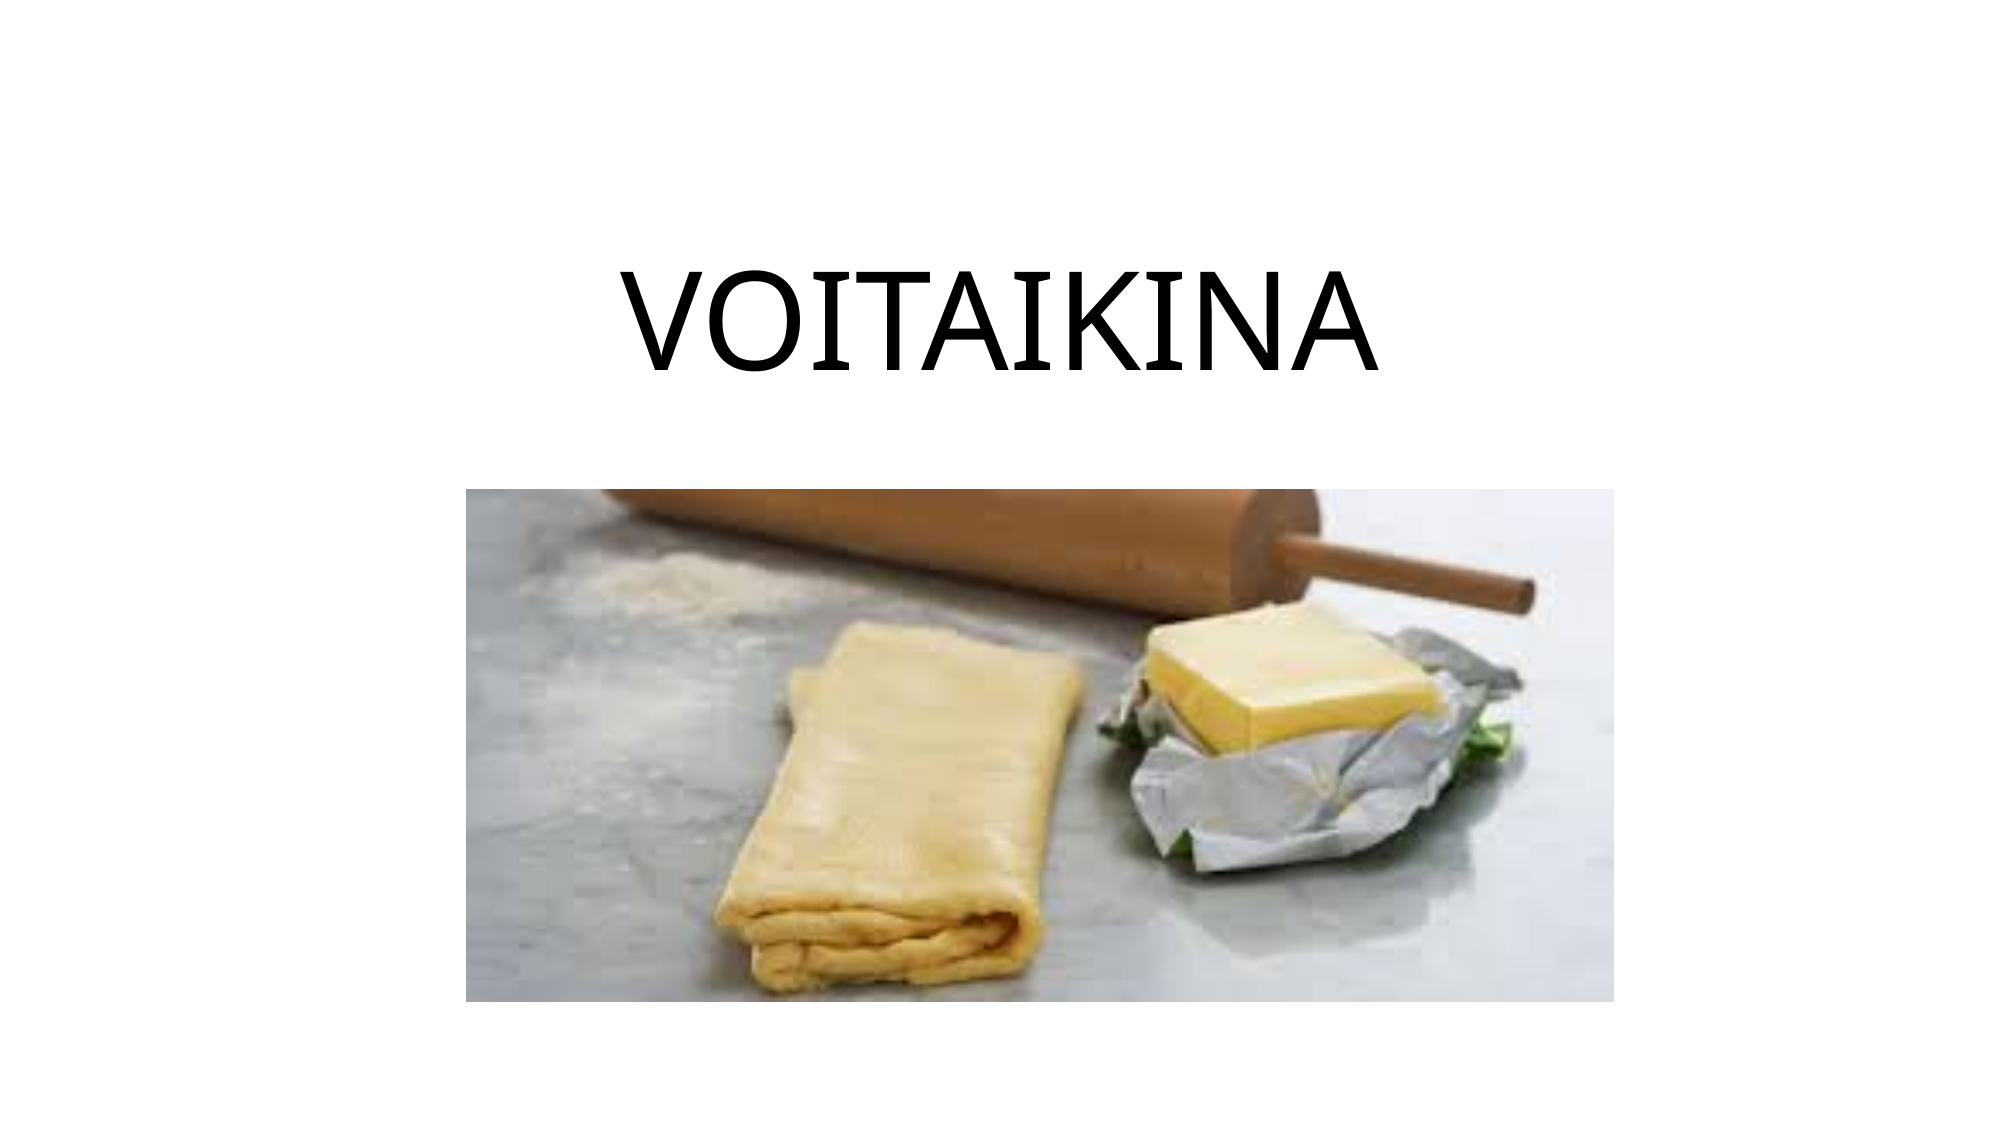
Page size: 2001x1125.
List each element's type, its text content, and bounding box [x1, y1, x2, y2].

picture [466, 489, 1614, 1002]
title VOITAIKINA [249, 184, 1750, 408]
